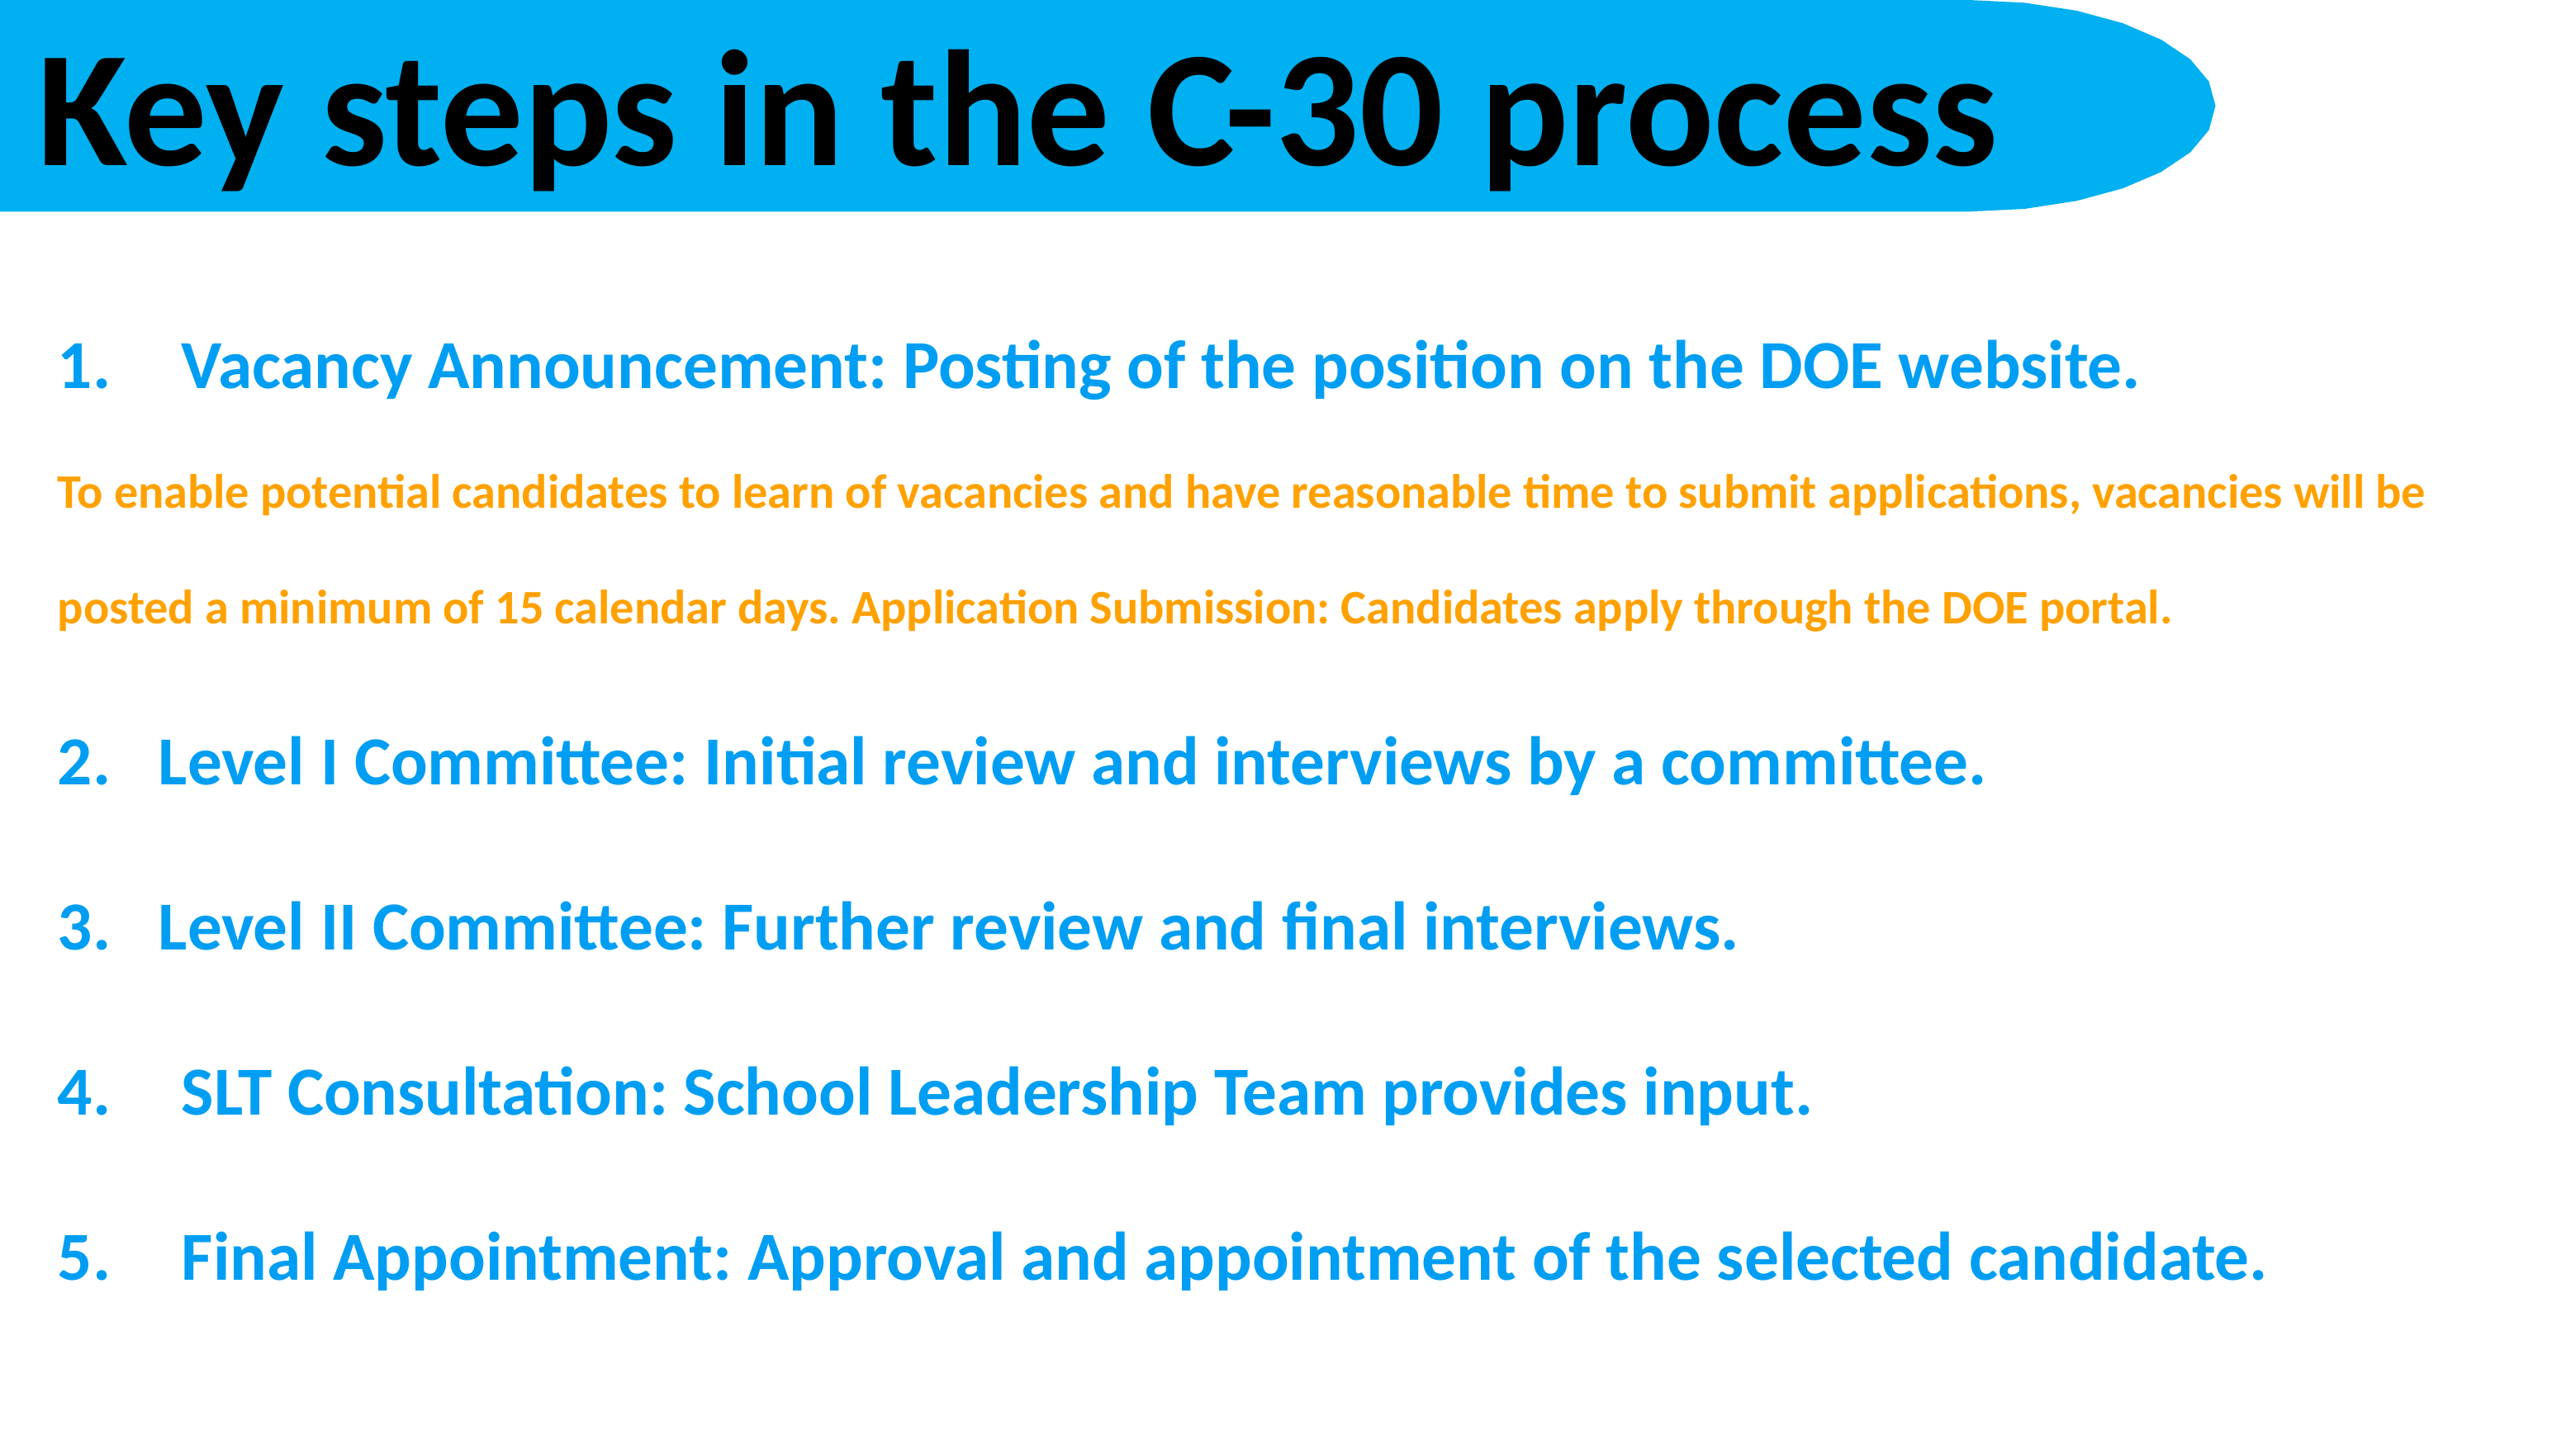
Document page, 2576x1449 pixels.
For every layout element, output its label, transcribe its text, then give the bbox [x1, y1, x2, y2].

text_box Key steps in the C-30 process [0, 0, 2216, 212]
text_box Vacancy Announcement: Posting of the position on the DOE website. To enable potential candidates to learn of vacancies and have reasonable time to submit applications, vacancies will be posted a minimum of 15 calendar days. Application Submission: Candidates apply through the DOE portal. Level I Committee: Initial review and interviews by a committee. Level II Committee: Further review and final interviews. SLT Consultation: School Leadership Team provides input. Final Appointment: Approval and appointment of the selected candidate. [45, 230, 2574, 1300]
